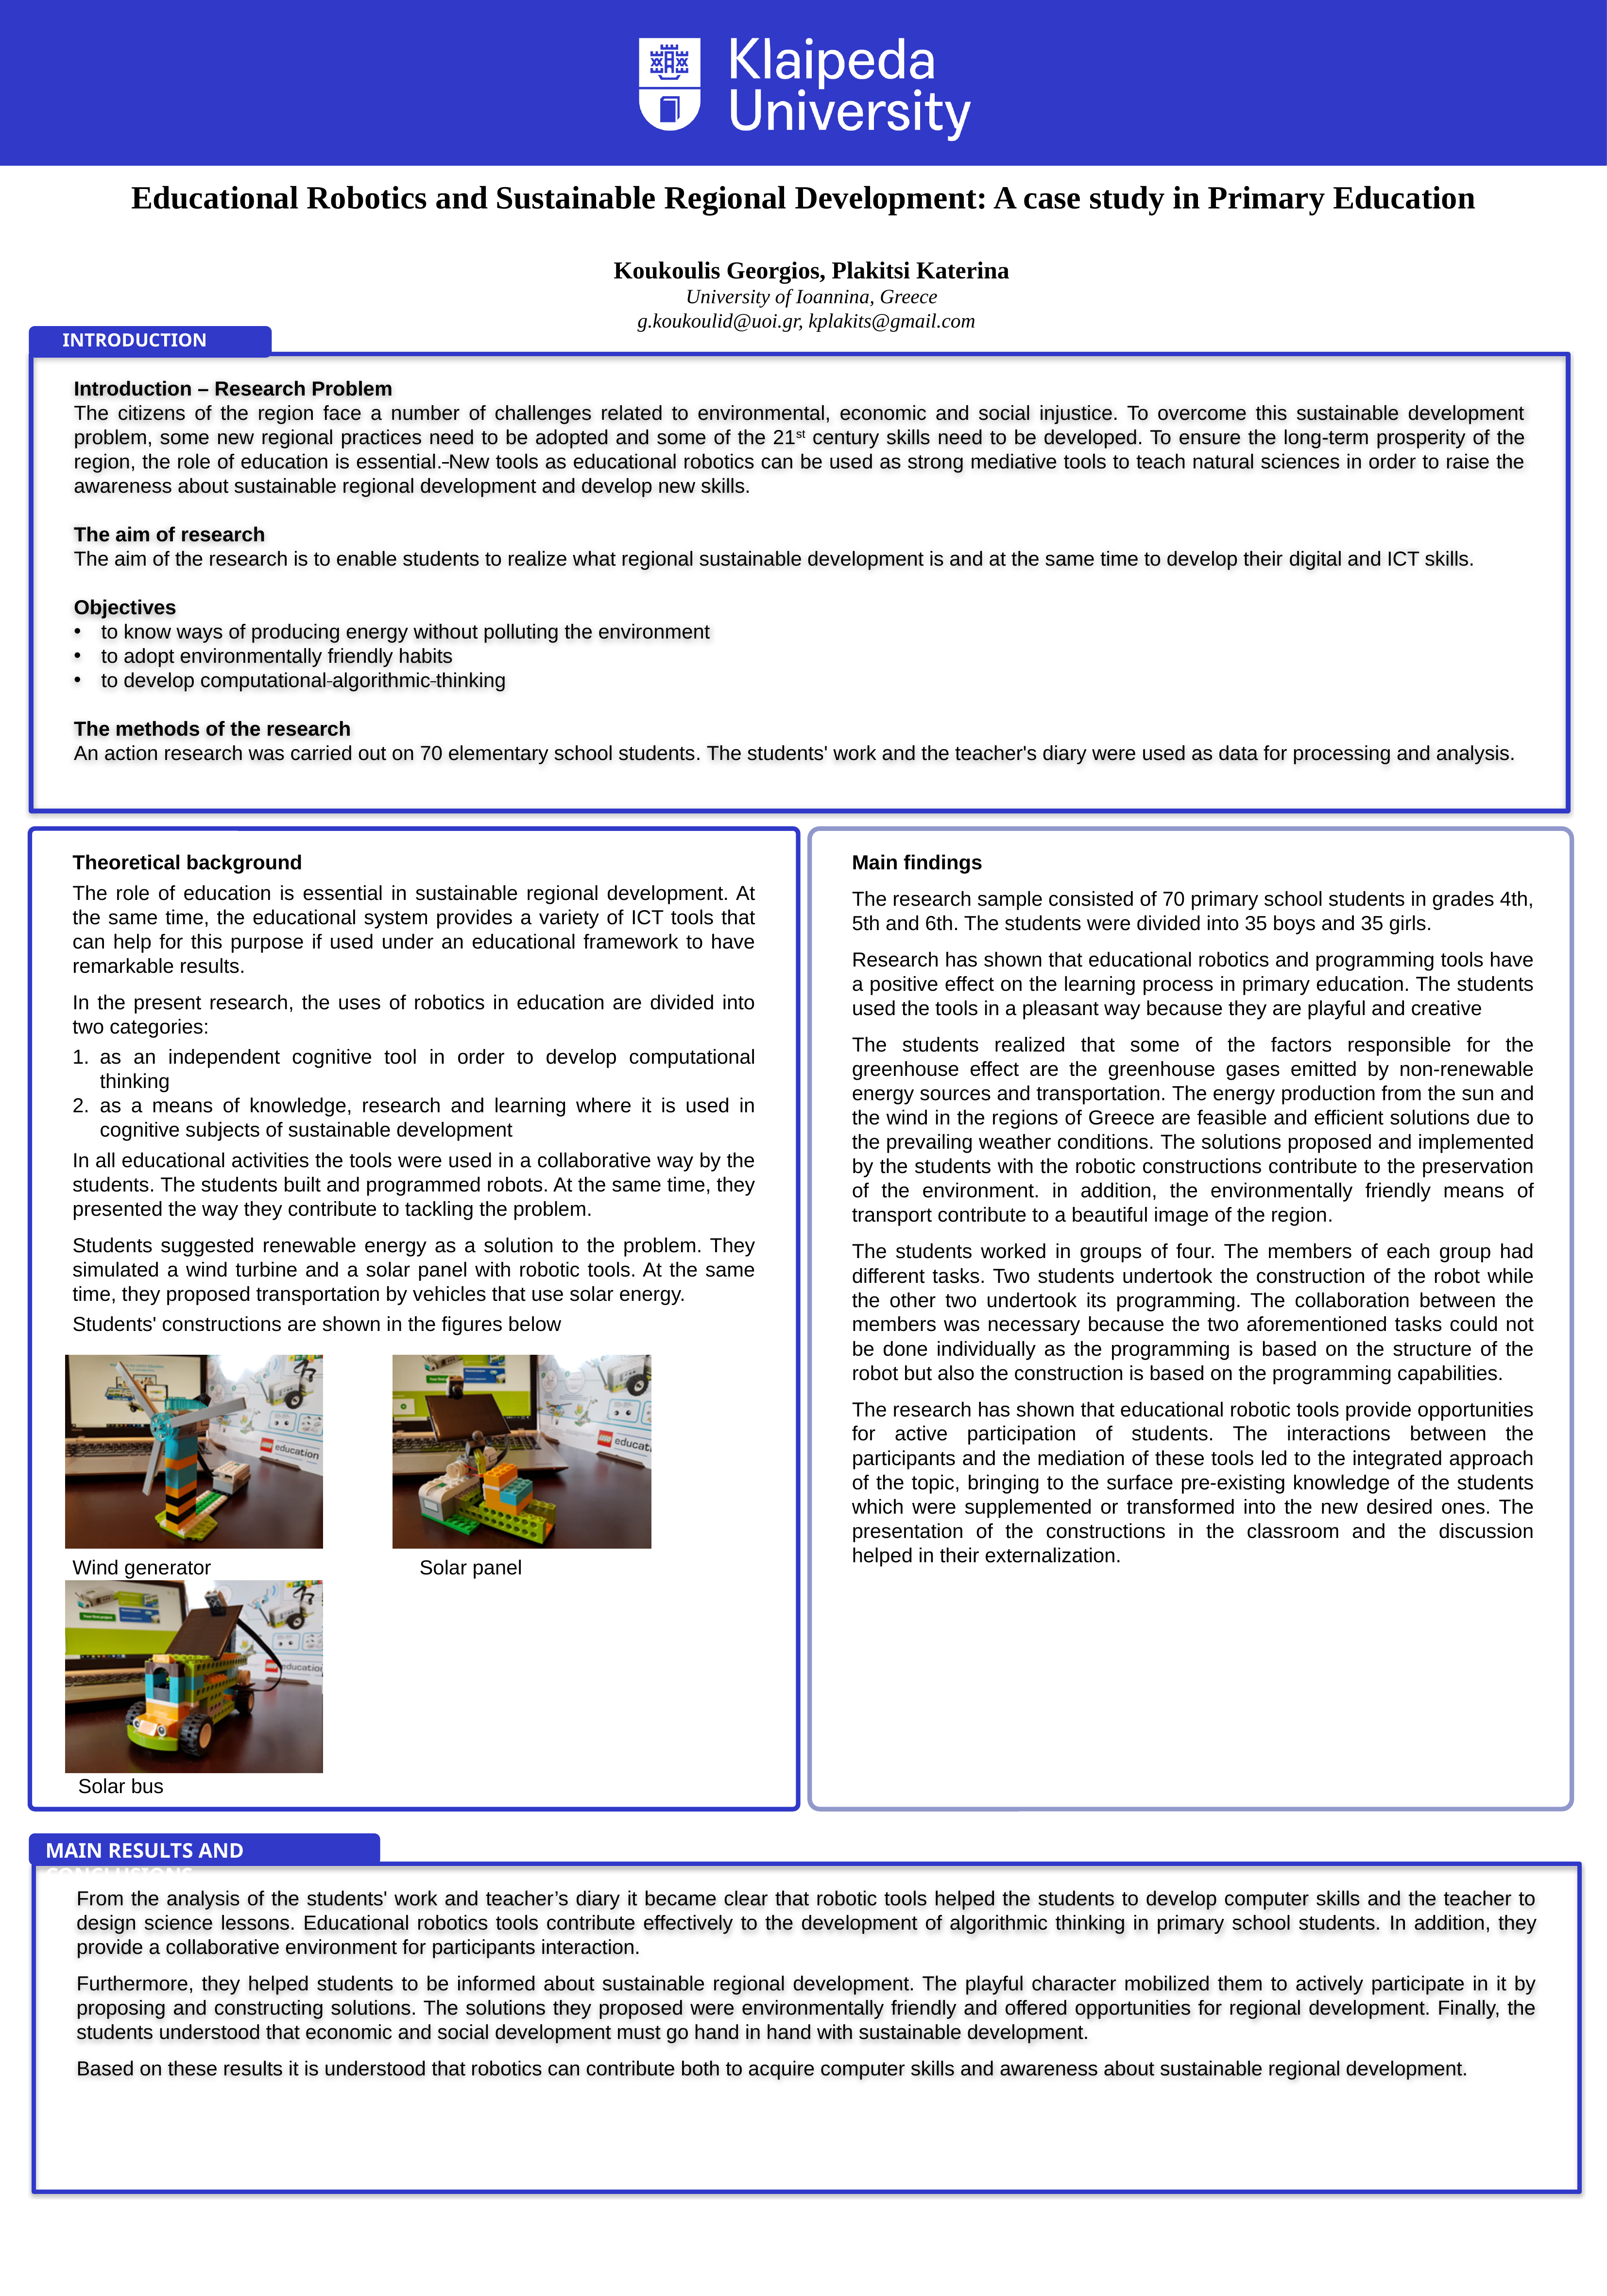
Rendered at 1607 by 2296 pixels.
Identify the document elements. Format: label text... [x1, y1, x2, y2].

text_box Educational Robotics and Sustainable Regional Development: A case study in Primary Education [25, 174, 1584, 218]
text_box Koukoulis Georgios, Plakitsi Katerina University of Ioannina, Greece g.koukoulid@uoi.gr, kplakits@gmail.com [31, 241, 1593, 345]
text_box [808, 828, 1573, 1811]
picture [65, 1354, 323, 1549]
picture [393, 1354, 651, 1549]
text_box Theoretical background The role of education is essential in sustainable regional development. At the same time, the educational system provides a variety of ICT tools that can help for this purpose if used under an educational framework to have remarkable results. In the present research, the uses of robotics in education are divided into two categories: as an independent cognitive tool in order to develop computational thinking as a means of knowledge, research and learning where it is used in cognitive subjects of sustainable development In all educational activities the tools were used in a collaborative way by the students. The students built and programmed robots. At the same time, they presented the way they contribute to tackling the problem. Students suggested renewable energy as a solution to the problem. They simulated a wind turbine and a solar panel with robotic tools. At the same time, they proposed transportation by vehicles that use solar energy. Students' constructions are shown in the figures below Wind generator Solar panel Solar bus [65, 846, 763, 1801]
text_box [1160, 0, 1607, 166]
text_box Main findings The research sample consisted of 70 primary school students in grades 4th, 5th and 6th. The students were divided into 35 boys and 35 girls. Research has shown that educational robotics and programming tools have a positive effect on the learning process in primary education. The students used the tools in a pleasant way because they are playful and creative The students realized that some of the factors responsible for the greenhouse effect are the greenhouse gases emitted by non-renewable energy sources and transportation. The energy production from the sun and the wind in the regions of Greece are feasible and efficient solutions due to the prevailing weather conditions. The solutions proposed and implemented by the students with the robotic constructions contribute to the preservation of the environment. in addition, the environmentally friendly means of transport contribute to a beautiful image of the region. The students worked in groups of four. The members of each group had different tasks. Two students undertook the construction of the robot while the other two undertook its programming. The collaboration between the members was necessary because the two aforementioned tasks could not be done individually as the programming is based on the structure of the robot but also the construction is based on the programming capabilities. The research has shown that educational robotic tools provide opportunities for active participation of students. The interactions between the participants and the mediation of these tools led to the integrated approach of the topic, bringing to the surface pre-existing knowledge of the students which were supplemented or transformed into the new desired ones. The presentation of the constructions in the classroom and the discussion helped in their externalization. [845, 846, 1542, 1570]
text_box Introduction – Research Problem The citizens of the region face a number of challenges related to environmental, economic and social injustice. To overcome this sustainable development problem, some new regional practices need to be adopted and some of the 21st century skills need to be developed. To ensure the long-term prosperity of the region, the role of education is essential. New tools as educational robotics can be used as strong mediative tools to teach natural sciences in order to raise the awareness about sustainable regional development and develop new skills. The aim of research The aim of the research is to enable students to realize what regional sustainable development is and at the same time to develop their digital and ICT skills. Objectives to know ways of producing energy without polluting the environment to adopt environmentally friendly habits to develop computational algorithmic thinking The methods of the research An action research was carried out on 70 elementary school students. The students' work and the teacher's diary were used as data for processing and analysis. [31, 354, 1569, 811]
picture [65, 1580, 323, 1773]
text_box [30, 1834, 388, 1866]
text_box [0, 0, 449, 166]
text_box [29, 827, 800, 1811]
text_box From the analysis of the students' work and teacher’s diary it became clear that robotic tools helped the students to develop computer skills and the teacher to design science lessons. Educational robotics tools contribute effectively to the development of algorithmic thinking in primary school students. In addition, they provide a collaborative environment for participants interaction. Furthermore, they helped students to be informed about sustainable regional development. The playful character mobilized them to actively participate in it by proposing and constructing solutions. The solutions they proposed were environmentally friendly and offered opportunities for regional development. Finally, the students understood that economic and social development must go hand in hand with sustainable development. Based on these results it is understood that robotics can contribute both to acquire computer skills and awareness about sustainable regional development. [34, 1864, 1580, 2192]
picture [450, 0, 1160, 165]
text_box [30, 325, 297, 357]
